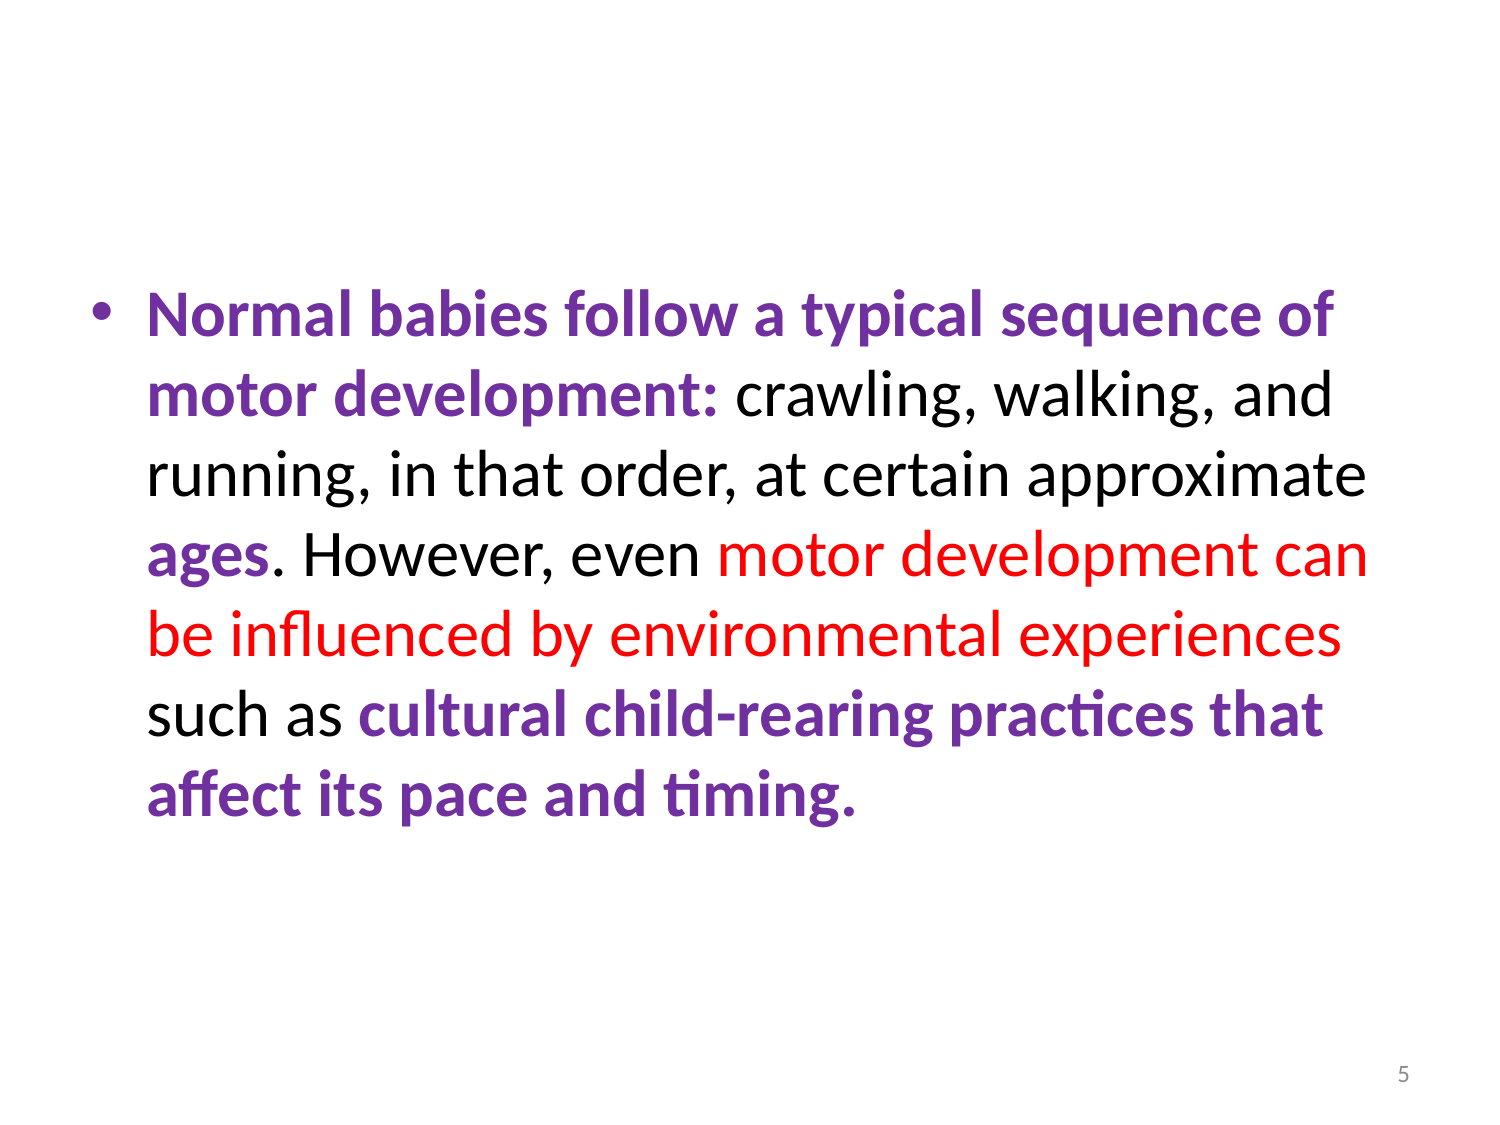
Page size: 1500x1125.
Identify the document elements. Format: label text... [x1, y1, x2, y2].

list Normal babies follow a typical sequence of motor development: crawling, walking, and running, in that order, at certain approximate ages. However, even motor development can be influenced by environmental experiences such as cultural child-rearing practices that affect its pace and timing. [74, 262, 1426, 1006]
slide_number 5 [1074, 1042, 1425, 1103]
